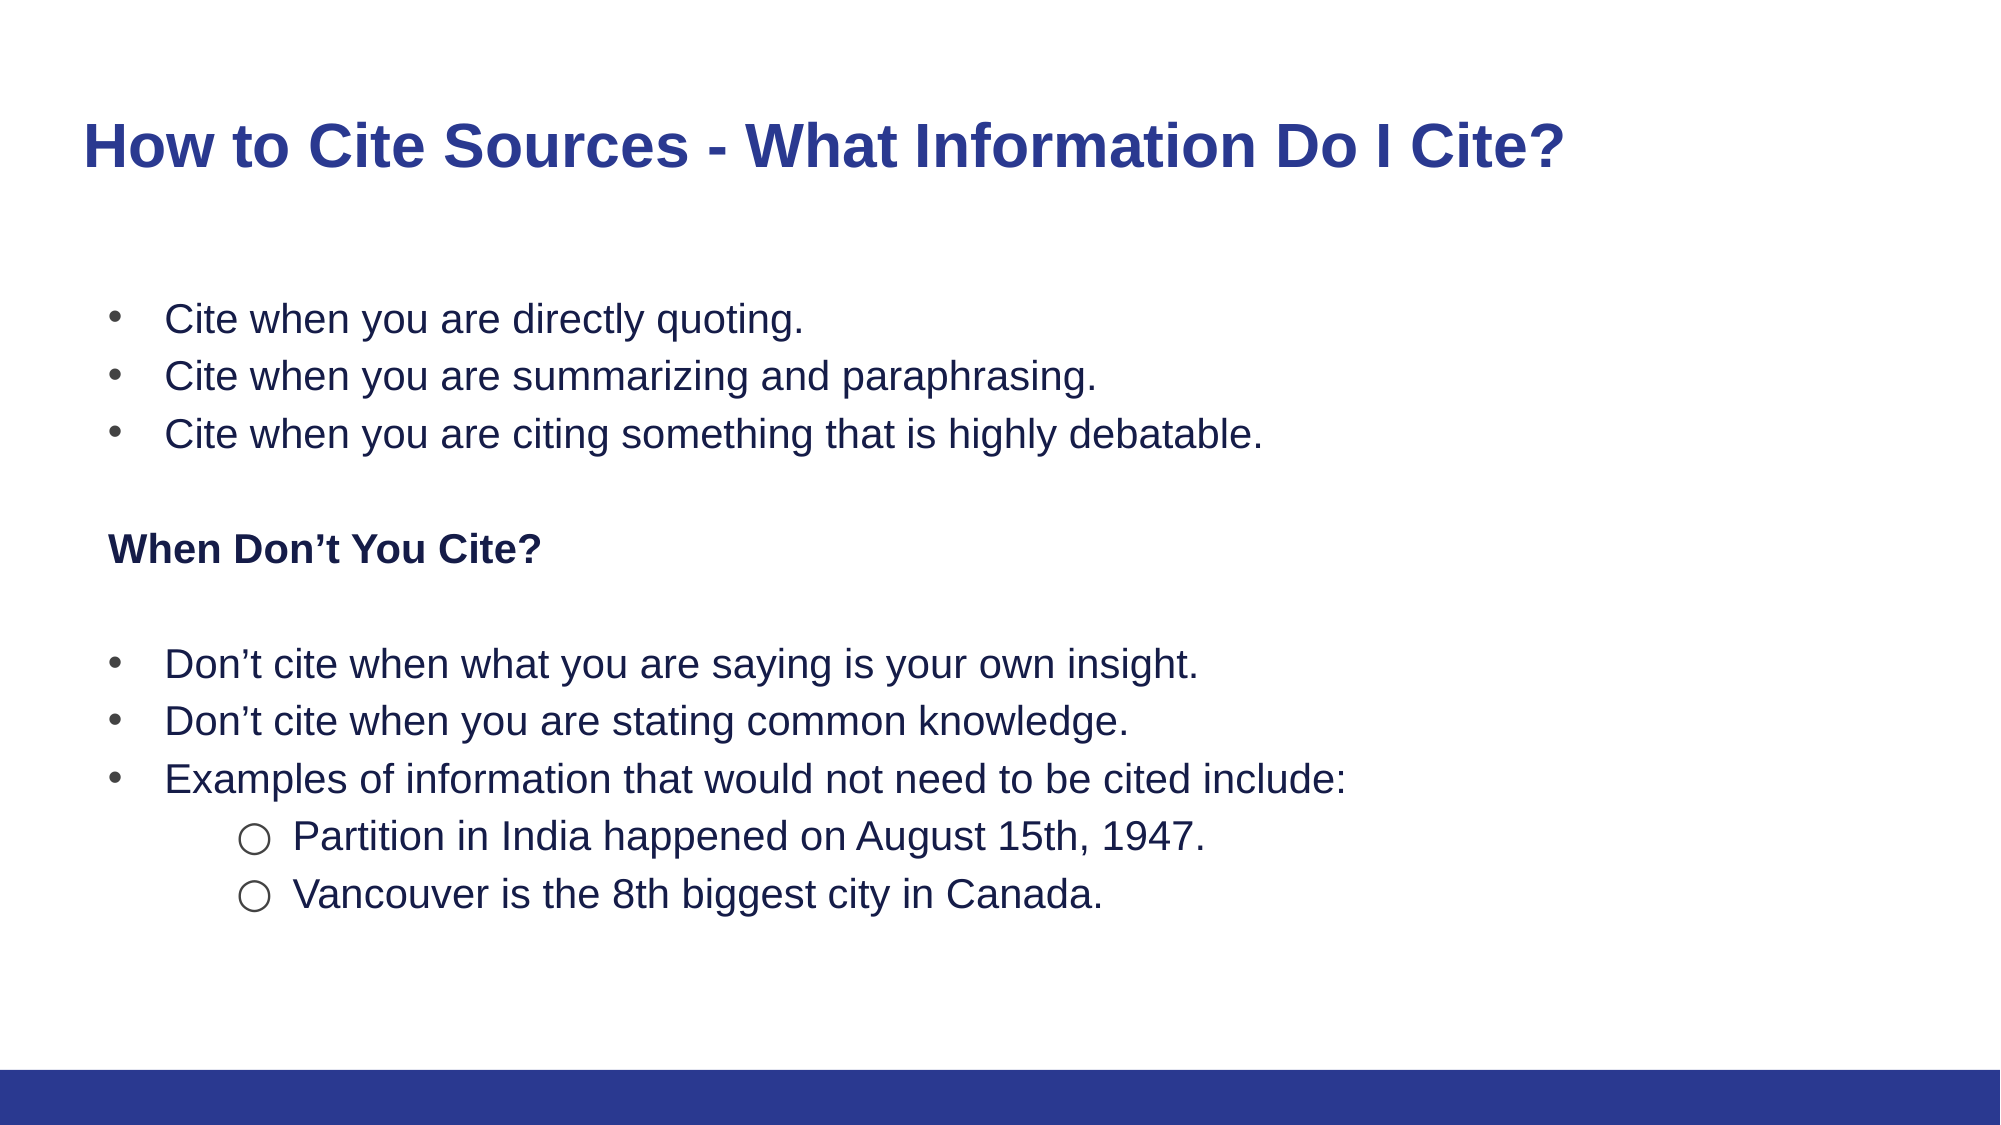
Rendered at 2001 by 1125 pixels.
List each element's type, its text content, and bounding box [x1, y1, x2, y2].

title How to Cite Sources - What Information Do I Cite? [68, 89, 1932, 223]
list Cite when you are directly quoting. Cite when you are summarizing and paraphrasing. Cite when you are citing something that is highly debatable. When Don’t You Cite? Don’t cite when what you are saying is your own insight. Don’t cite when you are stating common knowledge. Examples of information that would not need to be cited include: Partition in India happened on August 15th, 1947. Vancouver is the 8th biggest city in Canada. [68, 268, 1932, 1036]
